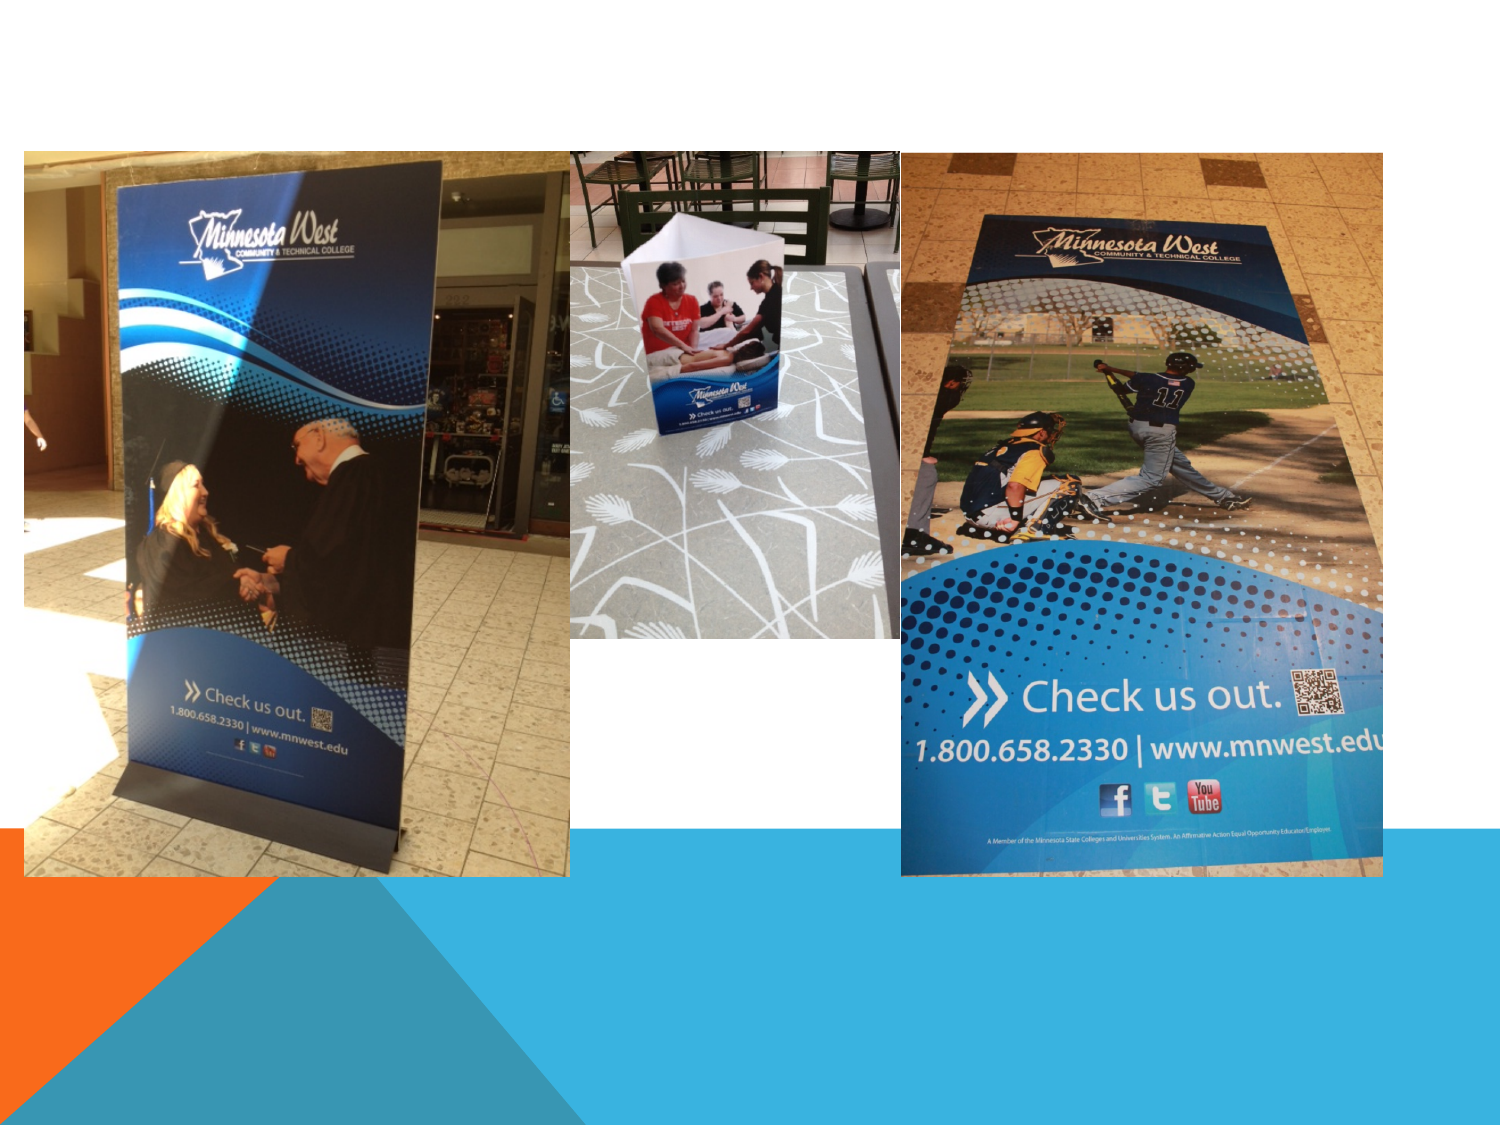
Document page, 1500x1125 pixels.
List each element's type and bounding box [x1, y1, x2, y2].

picture [24, 151, 1500, 877]
